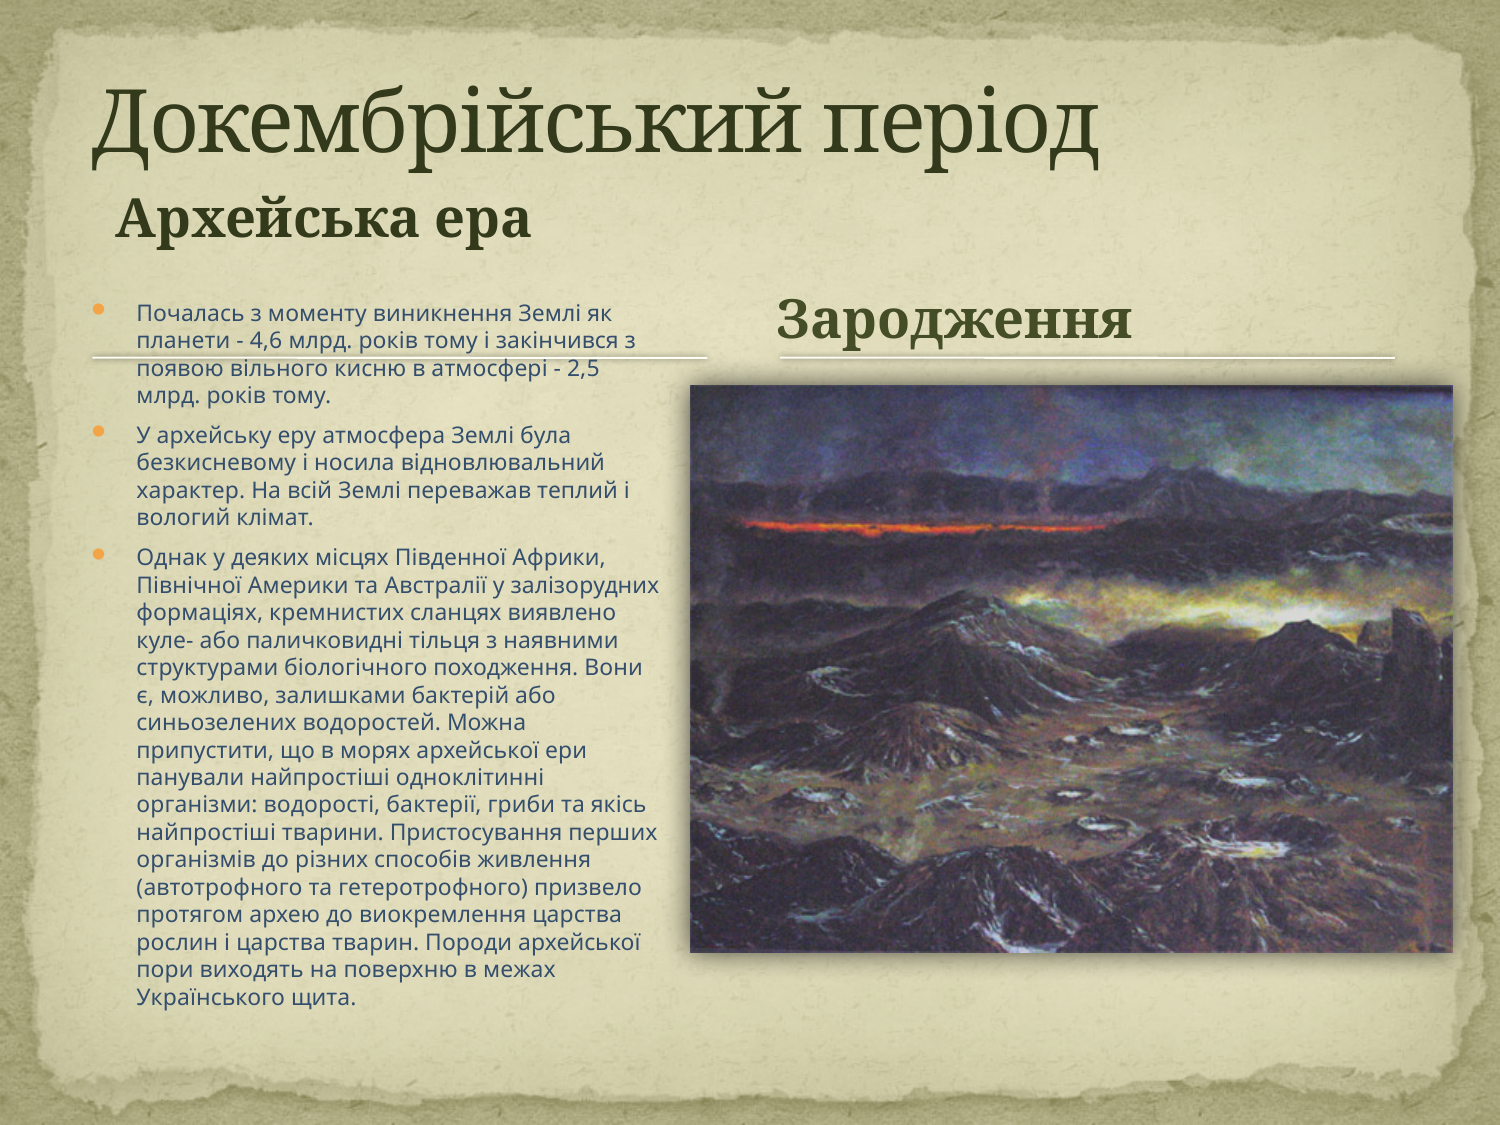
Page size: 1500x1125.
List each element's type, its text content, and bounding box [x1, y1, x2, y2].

title Докембрійський період [76, 54, 1461, 178]
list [693, 388, 1452, 952]
list Архейська ера [98, 178, 988, 257]
list Почалась з моменту виникнення Землі як планети - 4,6 млрд. років тому і закінчився з появою вільного кисню в атмосфері - 2,5 млрд. років тому. У архейську еру атмосфера Землі була безкисневому і носила відновлювальний характер. На всій Землі переважав теплий і вологий клімат. Однак у деяких місцях Південної Африки, Північної Америки та Австралії у залізорудних формаціях, кремнистих сланцях виявлено куле- або паличковидні тільця з наявними структурами біологічного походження. Вони є, можливо, залишками бактерій або синьозелених водоростей. Можна припустити, що в морях архейської ери панували найпростіші одноклітинні організми: водорості, бактерії, гриби та якісь найпростіші тварини. Пристосування перших організмів до різних способів живлення (автотрофного та гетеротрофного) призвело протягом архею до виокремлення царства рослин і царства тварин. Породи архейської пори виходять на поверхню в межах Українського щита. [76, 290, 681, 953]
list Зародження [760, 230, 1427, 359]
